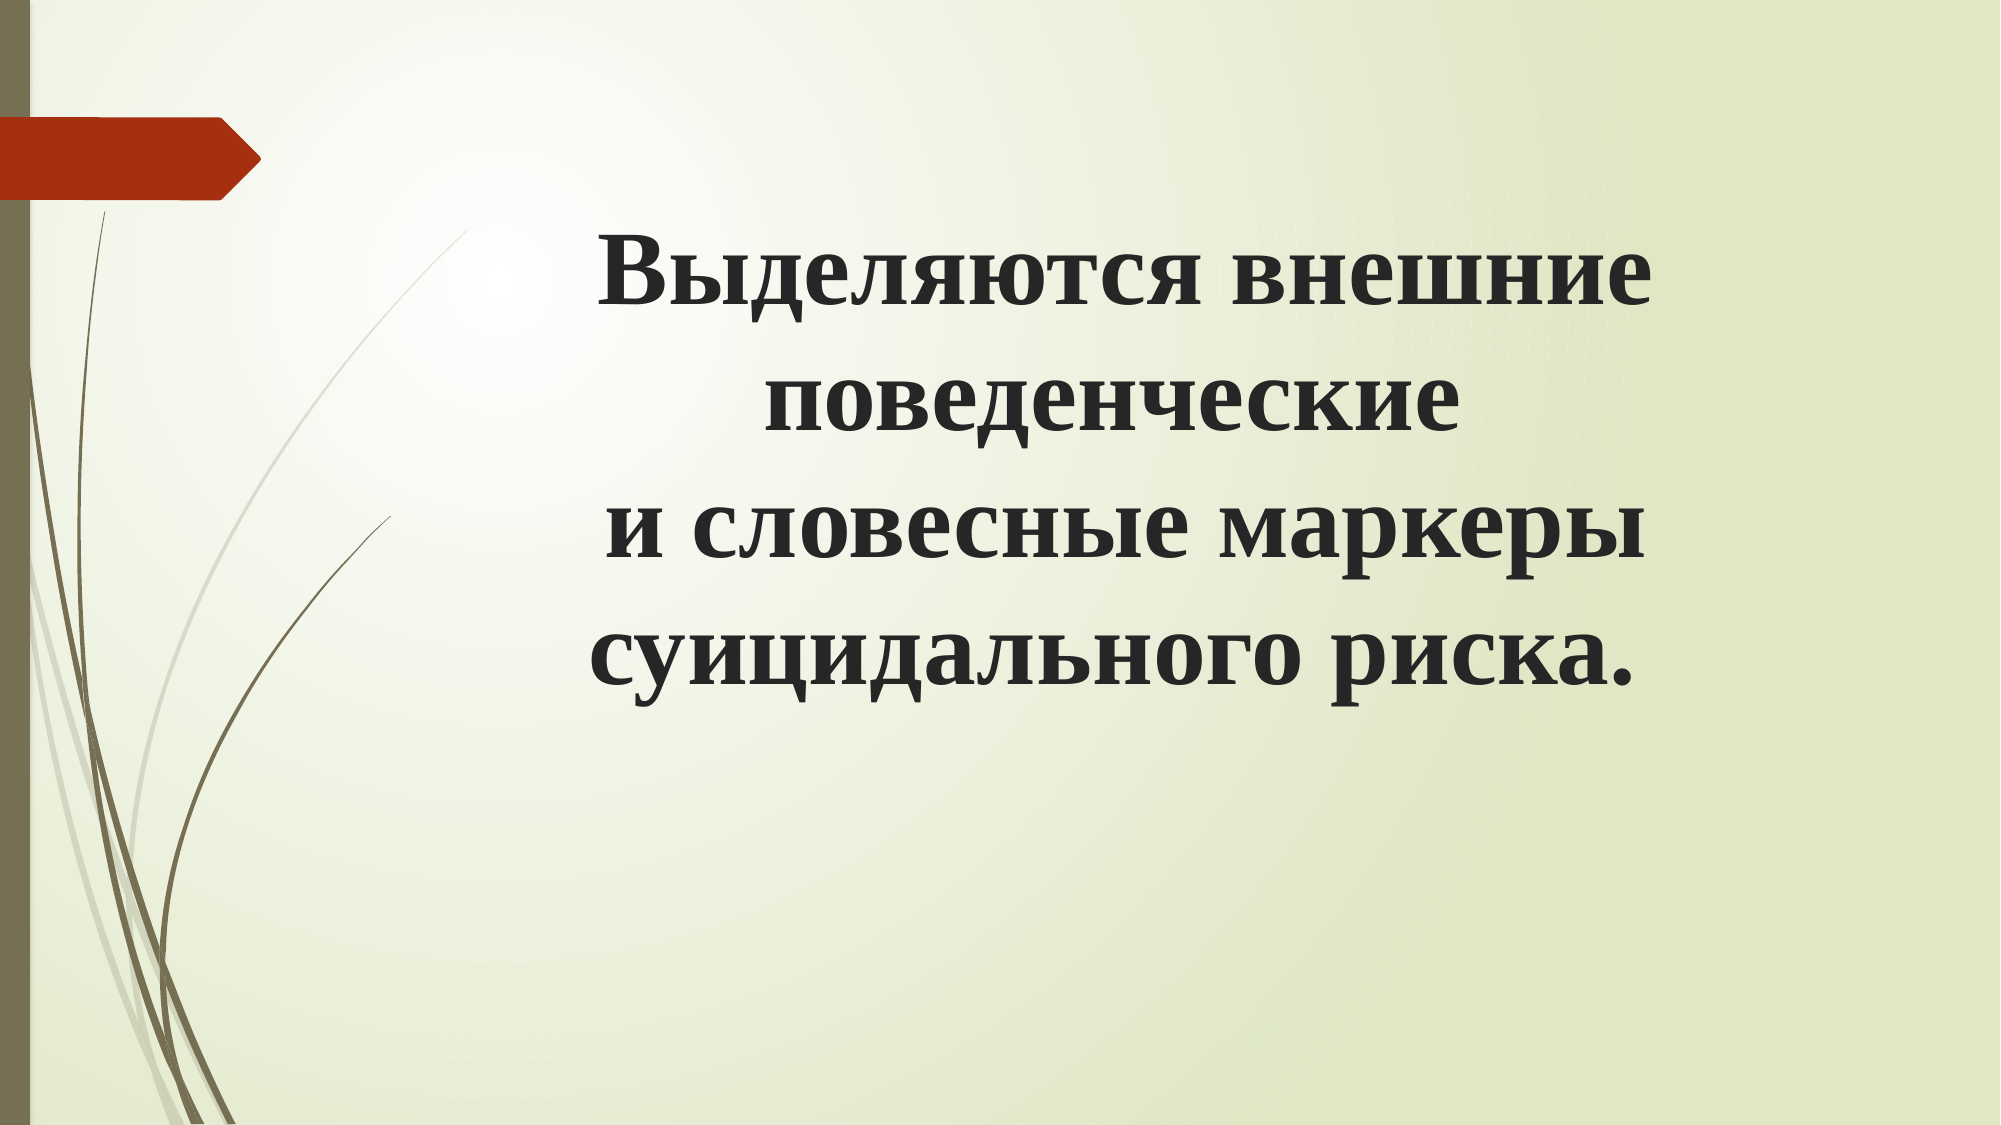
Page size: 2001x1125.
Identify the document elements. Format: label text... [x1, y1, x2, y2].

title Выделяются внешние поведенческие и словесные маркеры суицидального риска. [304, 64, 1948, 846]
